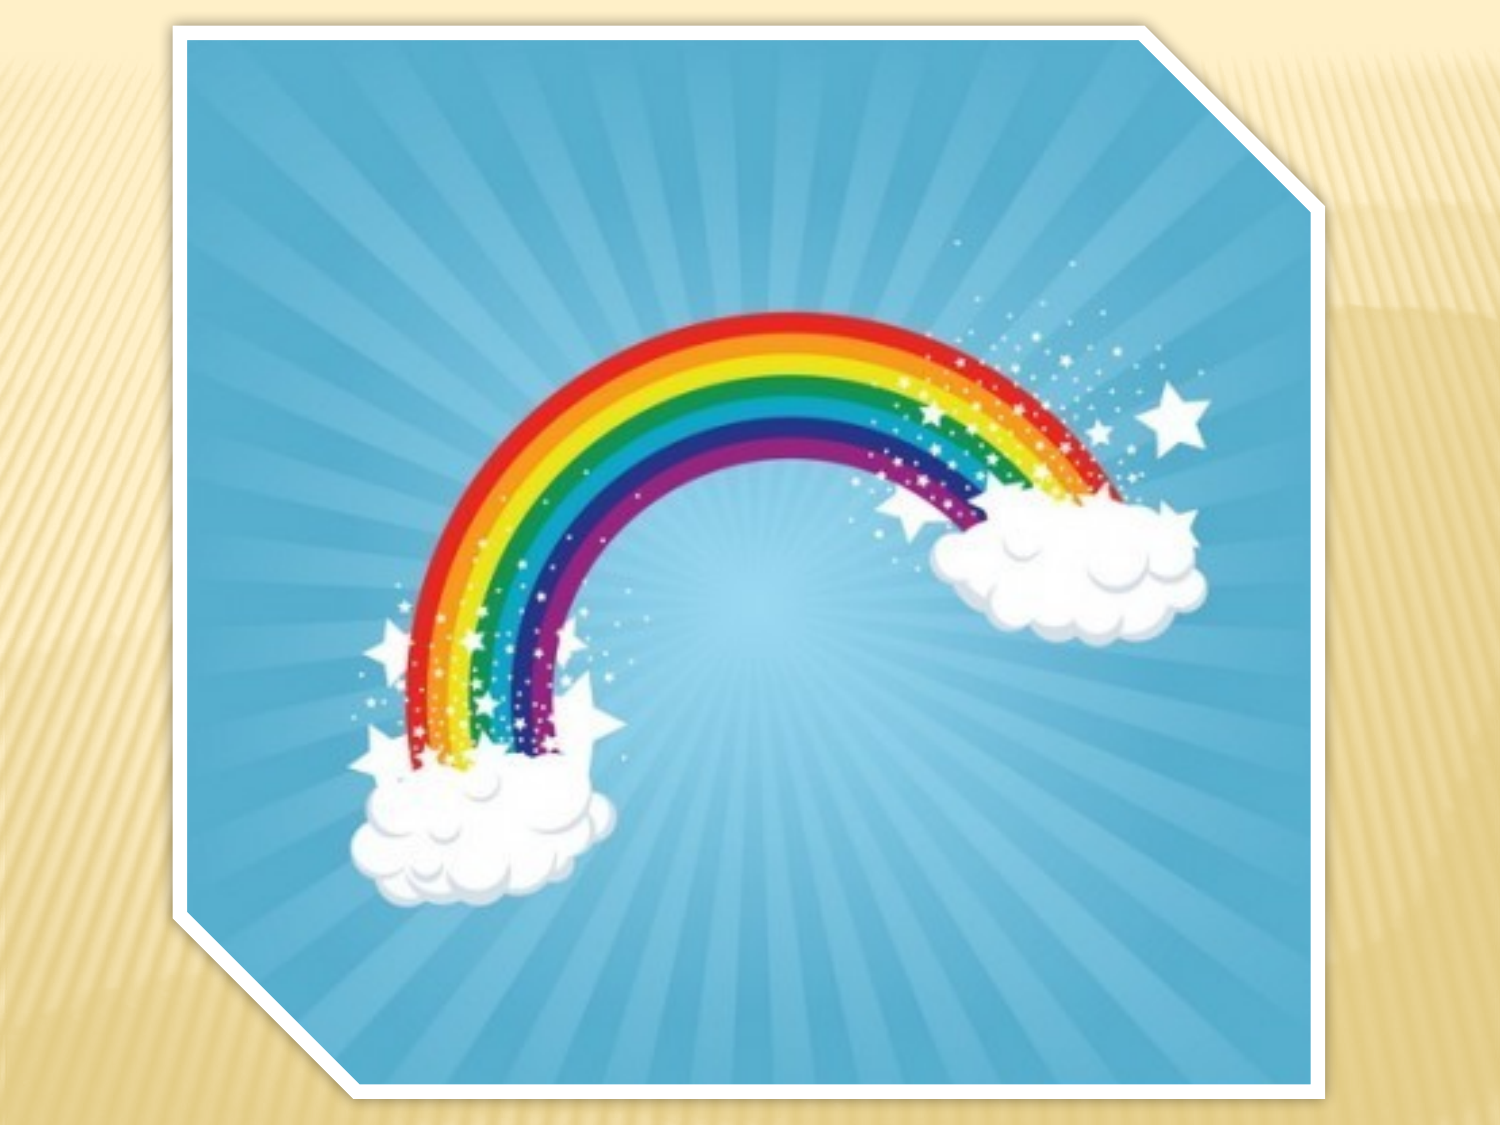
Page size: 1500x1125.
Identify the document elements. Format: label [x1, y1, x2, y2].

picture [179, 32, 1319, 1092]
